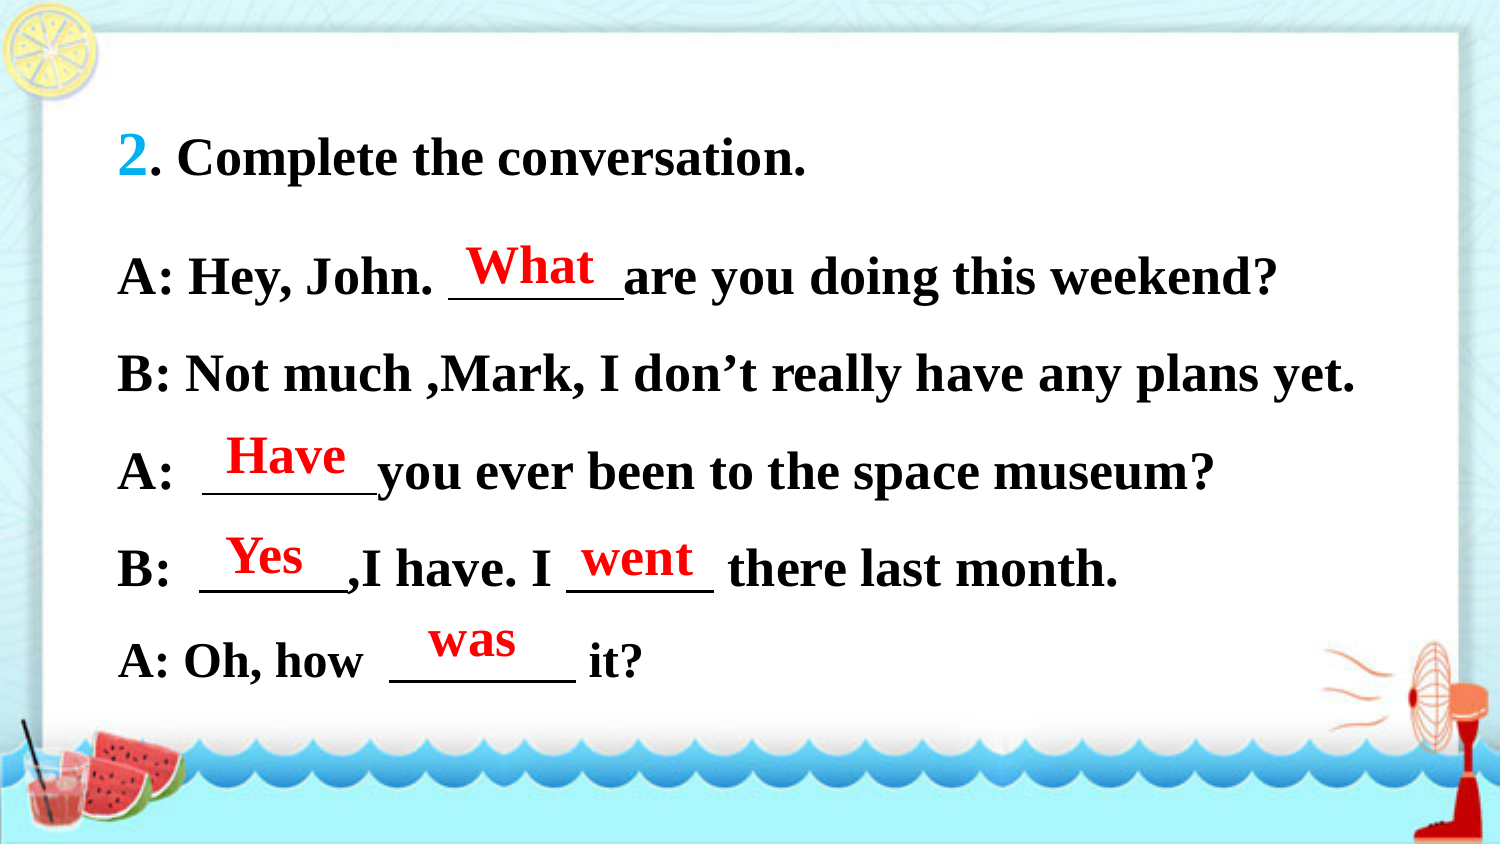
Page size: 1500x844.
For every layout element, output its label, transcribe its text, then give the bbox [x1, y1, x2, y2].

text_box What [450, 221, 611, 302]
text_box Yes [211, 512, 361, 593]
text_box 2. Complete the conversation. [103, 83, 850, 196]
picture [0, 0, 1500, 844]
text_box Have [211, 412, 376, 493]
text_box A: Hey, John. are you doing this weekend? B: Not much ,Mark, I don’t really have any plans yet. A: you ever been to the space museum? B: ,I have. I there last month. A: Oh, how it? [103, 200, 1408, 695]
text_box was [414, 594, 539, 675]
text_box went [567, 514, 717, 594]
